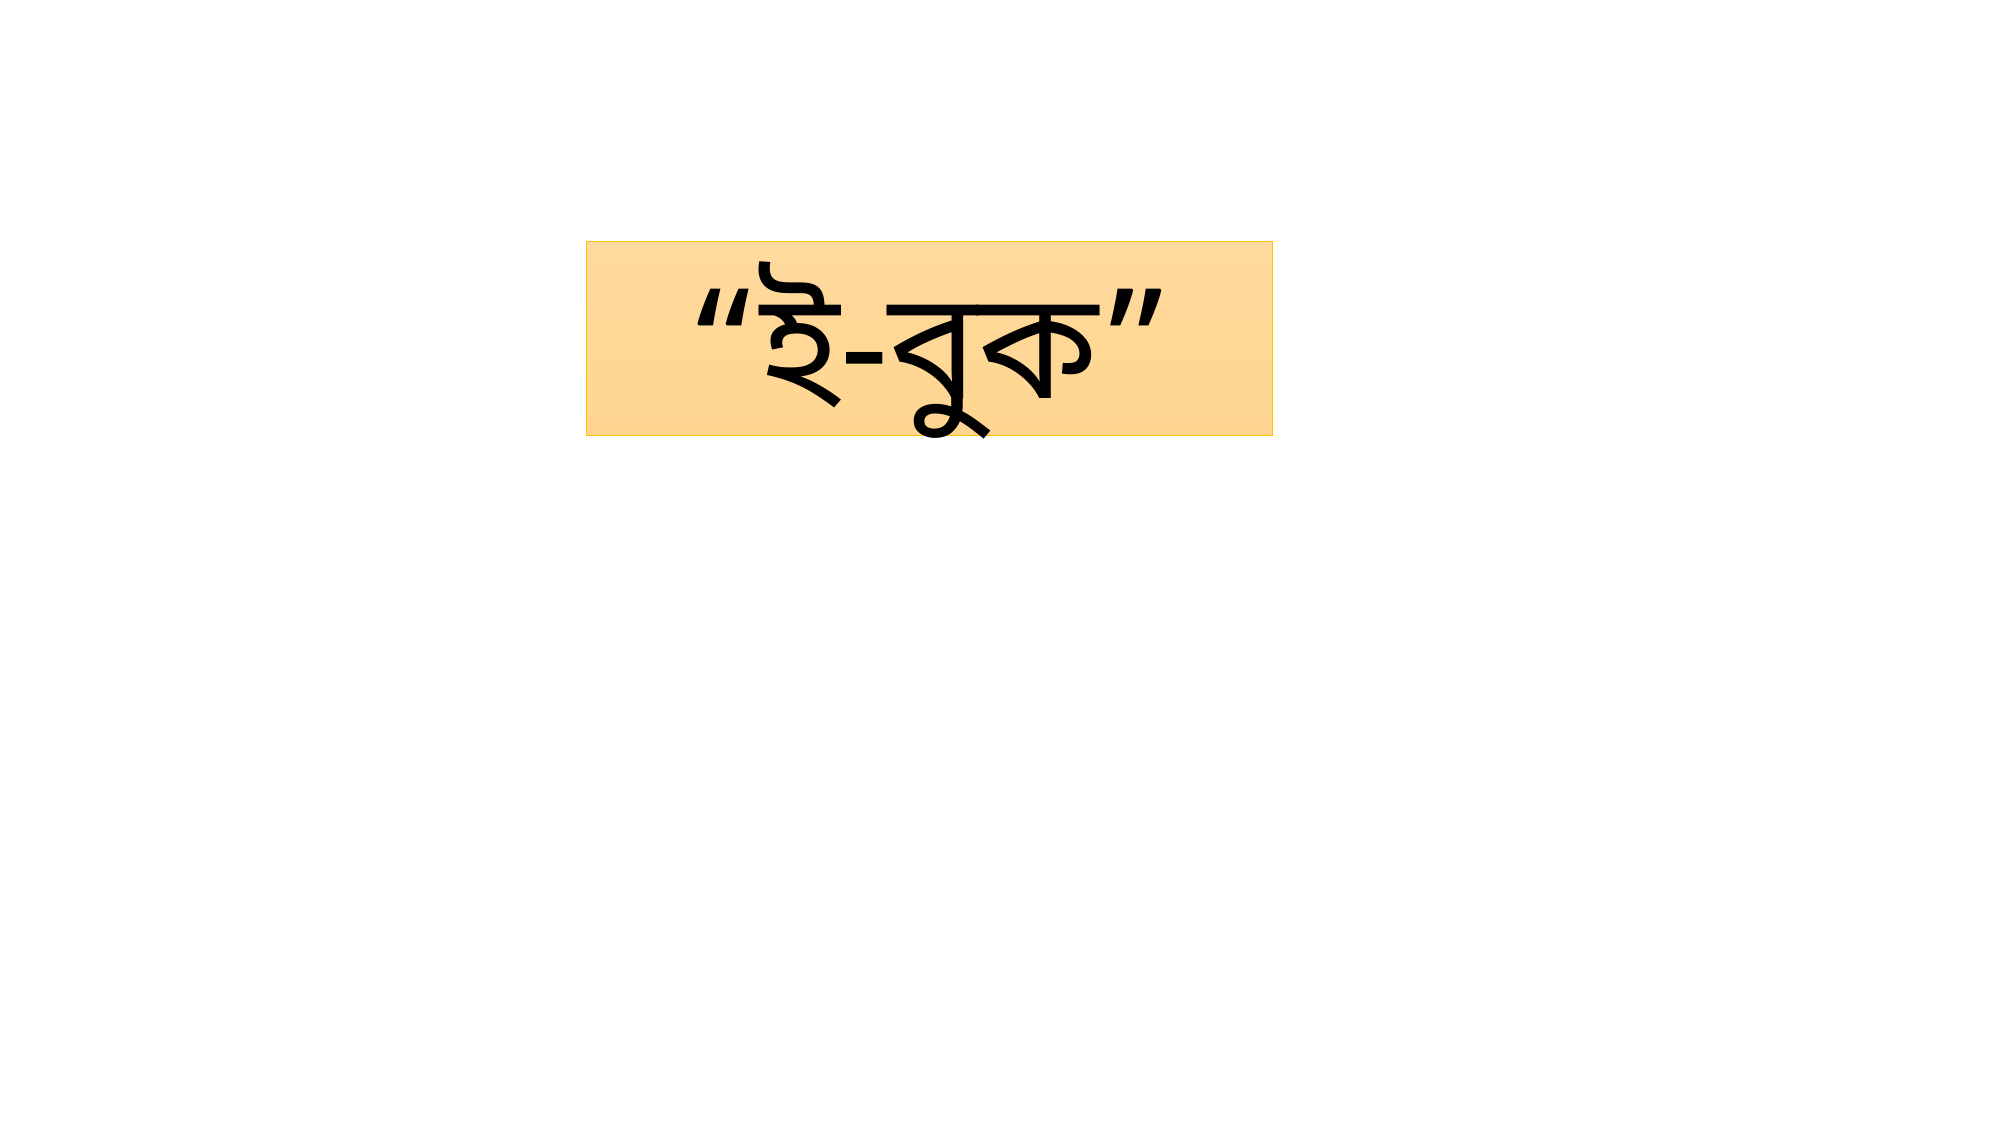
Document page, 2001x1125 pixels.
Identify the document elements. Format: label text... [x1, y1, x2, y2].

text_box “ই-বুক” [586, 241, 1273, 436]
